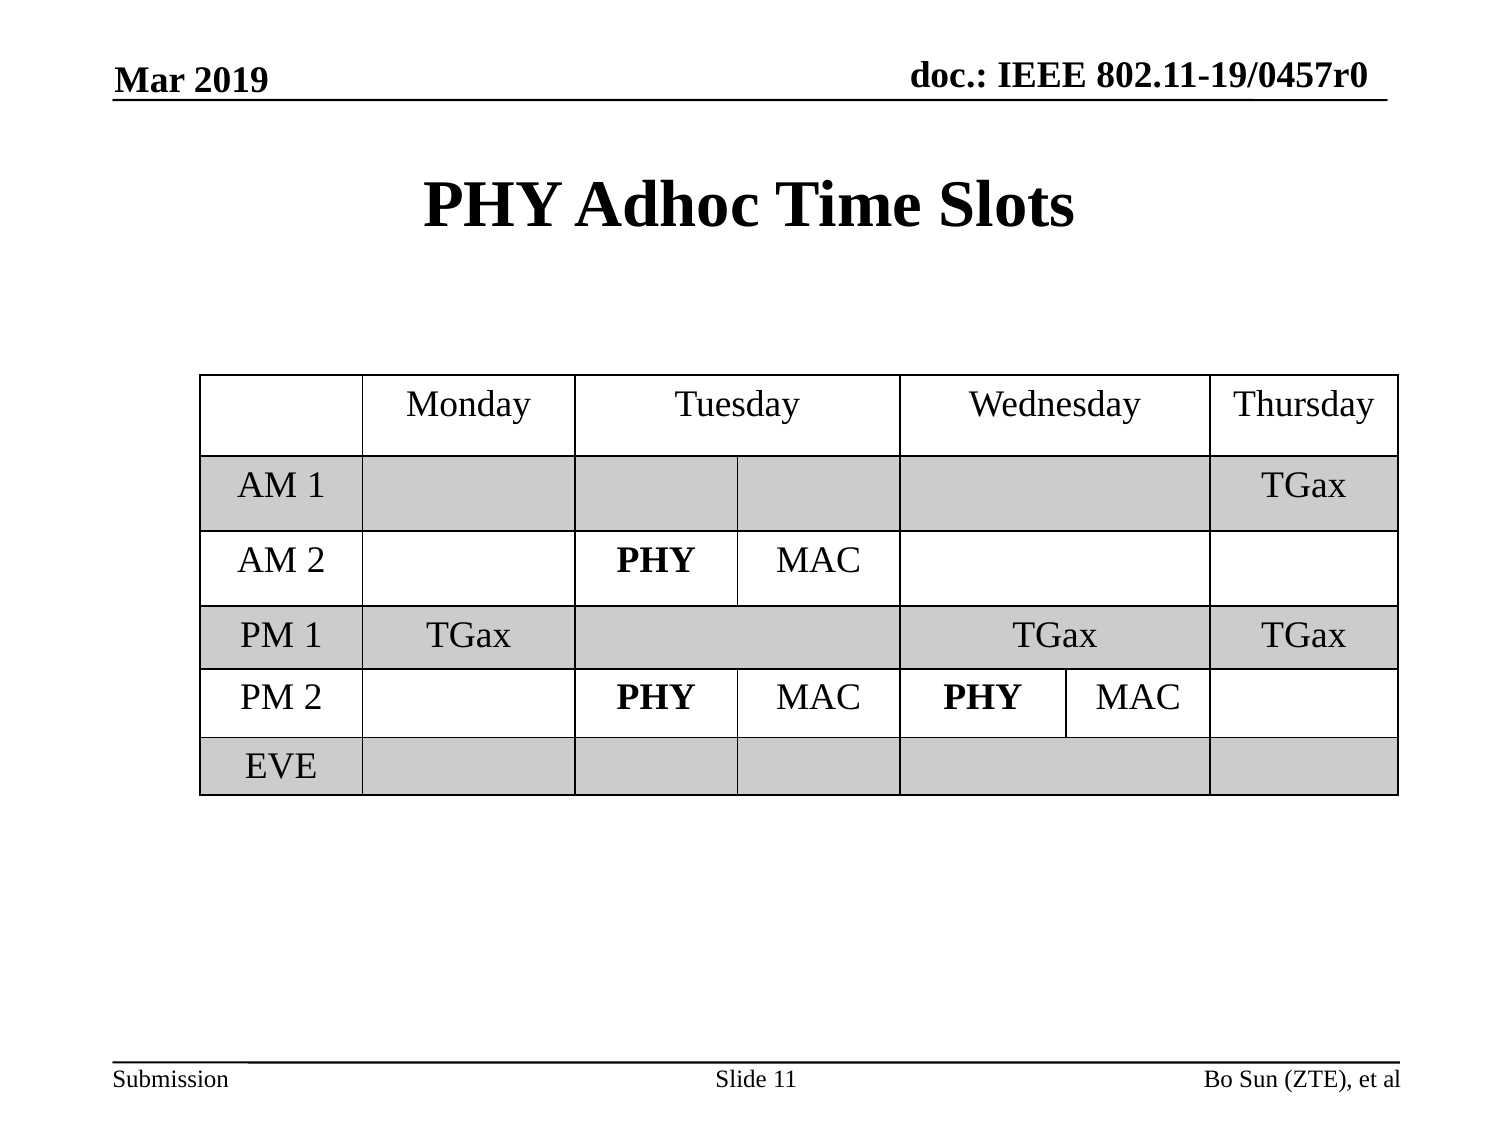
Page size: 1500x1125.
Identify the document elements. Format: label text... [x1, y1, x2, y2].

table_cell [1211, 670, 1397, 737]
table_cell [576, 457, 737, 530]
table_header [201, 376, 362, 455]
table_header Thursday [1211, 376, 1397, 455]
table_cell MAC [738, 670, 899, 737]
table_cell TGax [363, 607, 574, 668]
table_cell [738, 738, 899, 794]
table_cell TGax [901, 607, 1209, 668]
table_header Monday [363, 376, 574, 455]
table_cell [738, 457, 899, 530]
table_cell PHY [576, 670, 737, 737]
table_cell EVE [201, 738, 362, 794]
table_cell MAC [738, 532, 899, 605]
table_cell PHY [576, 532, 737, 605]
table_cell [901, 532, 1209, 605]
table_cell TGax [1211, 607, 1397, 668]
table_cell [1211, 532, 1397, 605]
table_cell MAC [1067, 670, 1209, 737]
table_cell [576, 607, 899, 668]
table_header Wednesday [901, 376, 1209, 455]
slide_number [114, 54, 271, 101]
table_cell AM 1 [201, 457, 362, 530]
table_cell [363, 670, 574, 737]
table_cell [576, 738, 737, 794]
table_header Tuesday [576, 376, 899, 455]
title PHY Adhoc Time Slots [112, 112, 1388, 288]
table_cell PHY [901, 670, 1065, 737]
table_cell [363, 738, 574, 794]
table_cell [901, 457, 1209, 530]
table_cell PM 1 [201, 607, 362, 668]
table_cell [363, 532, 574, 605]
table_cell [1211, 738, 1397, 794]
slide_number Slide 11 [712, 1061, 800, 1093]
table_cell TGax [1211, 457, 1397, 530]
table_cell AM 2 [201, 532, 362, 605]
table_cell PM 2 [201, 670, 362, 737]
footer Bo Sun (ZTE), et al [1200, 1061, 1402, 1093]
table_cell [901, 738, 1209, 794]
table_cell [363, 457, 574, 530]
